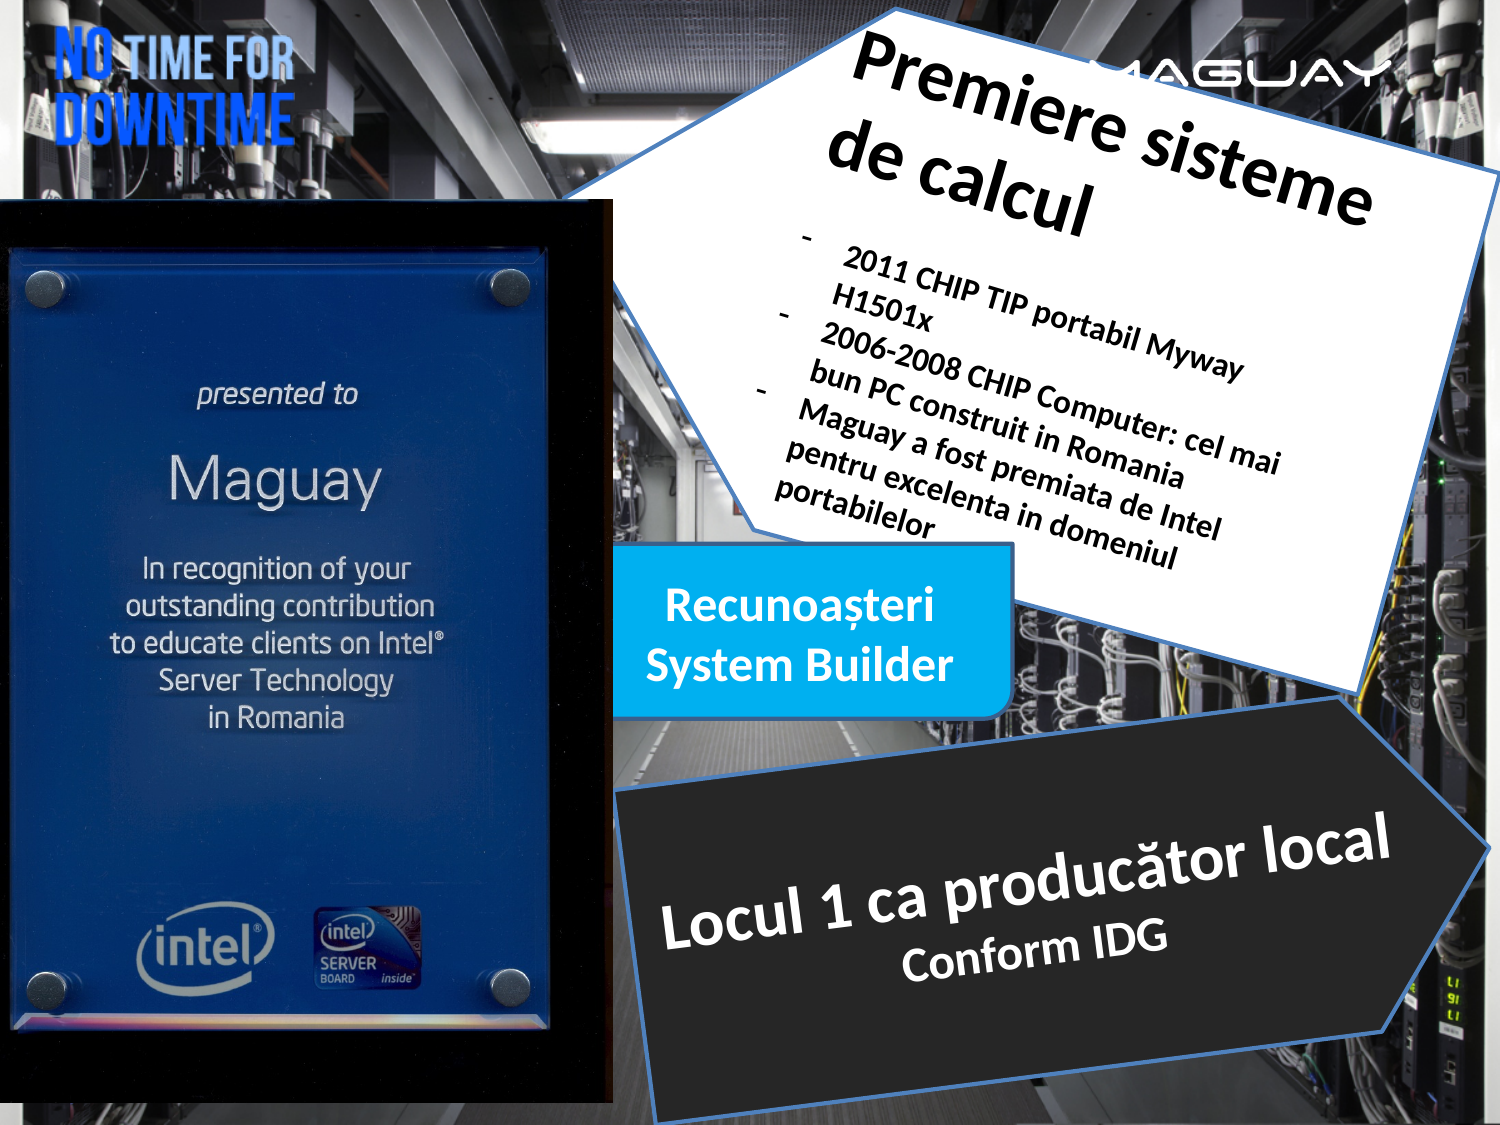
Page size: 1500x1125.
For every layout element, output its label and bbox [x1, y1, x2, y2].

list [49, 24, 301, 149]
picture [0, 0, 1500, 1125]
